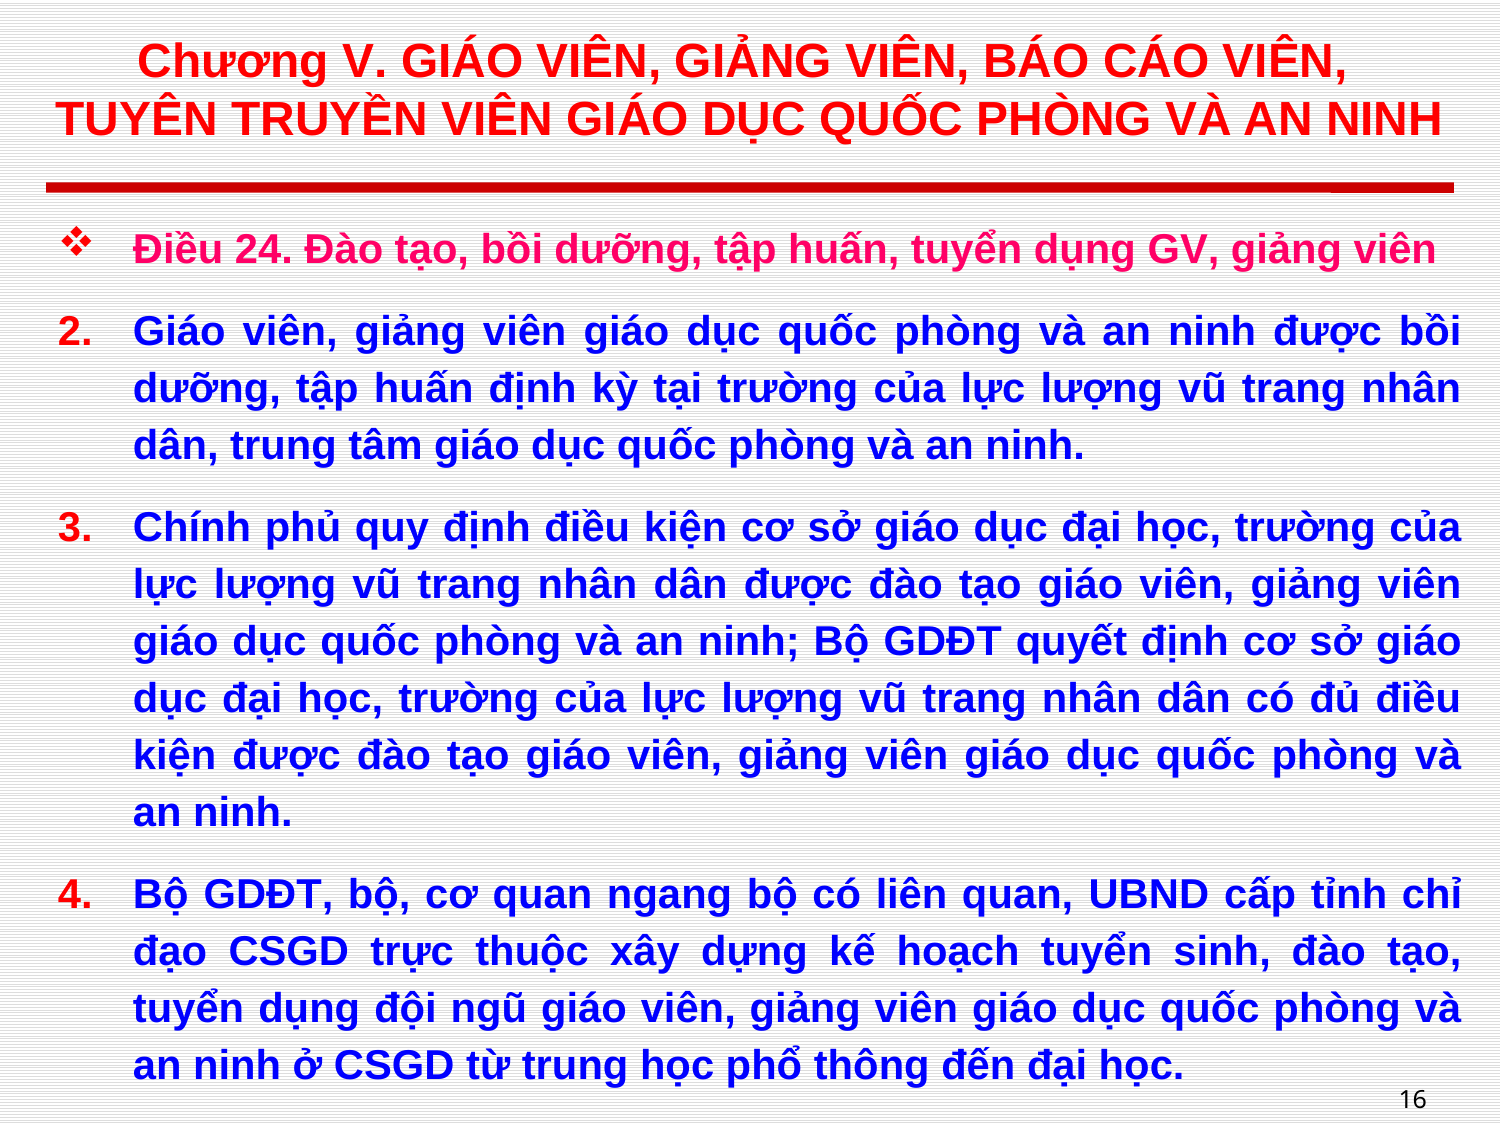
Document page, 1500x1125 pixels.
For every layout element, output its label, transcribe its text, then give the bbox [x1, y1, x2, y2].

title Chương V. GIÁO VIÊN, GIẢNG VIÊN, BÁO CÁO VIÊN, TUYÊN TRUYỀN VIÊN GIÁO DỤC QUỐC PHÒNG VÀ AN NINH [38, 24, 1463, 150]
text_box Điều 24. Đào tạo, bồi dưỡng, tập huấn, tuyển dụng GV, giảng viên Giáo viên, giảng viên giáo dục quốc phòng và an ninh được bồi dưỡng, tập huấn định kỳ tại trường của lực lượng vũ trang nhân dân, trung tâm giáo dục quốc phòng và an ninh. Chính phủ quy định điều kiện cơ sở giáo dục đại học, trường của lực lượng vũ trang nhân dân được đào tạo giáo viên, giảng viên giáo dục quốc phòng và an ninh; Bộ GDĐT quyết định cơ sở giáo dục đại học, trường của lực lượng vũ trang nhân dân có đủ điều kiện được đào tạo giáo viên, giảng viên giáo dục quốc phòng và an ninh. Bộ GDĐT, bộ, cơ quan ngang bộ có liên quan, UBND cấp tỉnh chỉ đạo CSGD trực thuộc xây dựng kế hoạch tuyển sinh, đào tạo, tuyển dụng đội ngũ giáo viên, giảng viên giáo dục quốc phòng và an ninh ở CSGD từ trung học phổ thông đến đại học. [23, 199, 1477, 1088]
